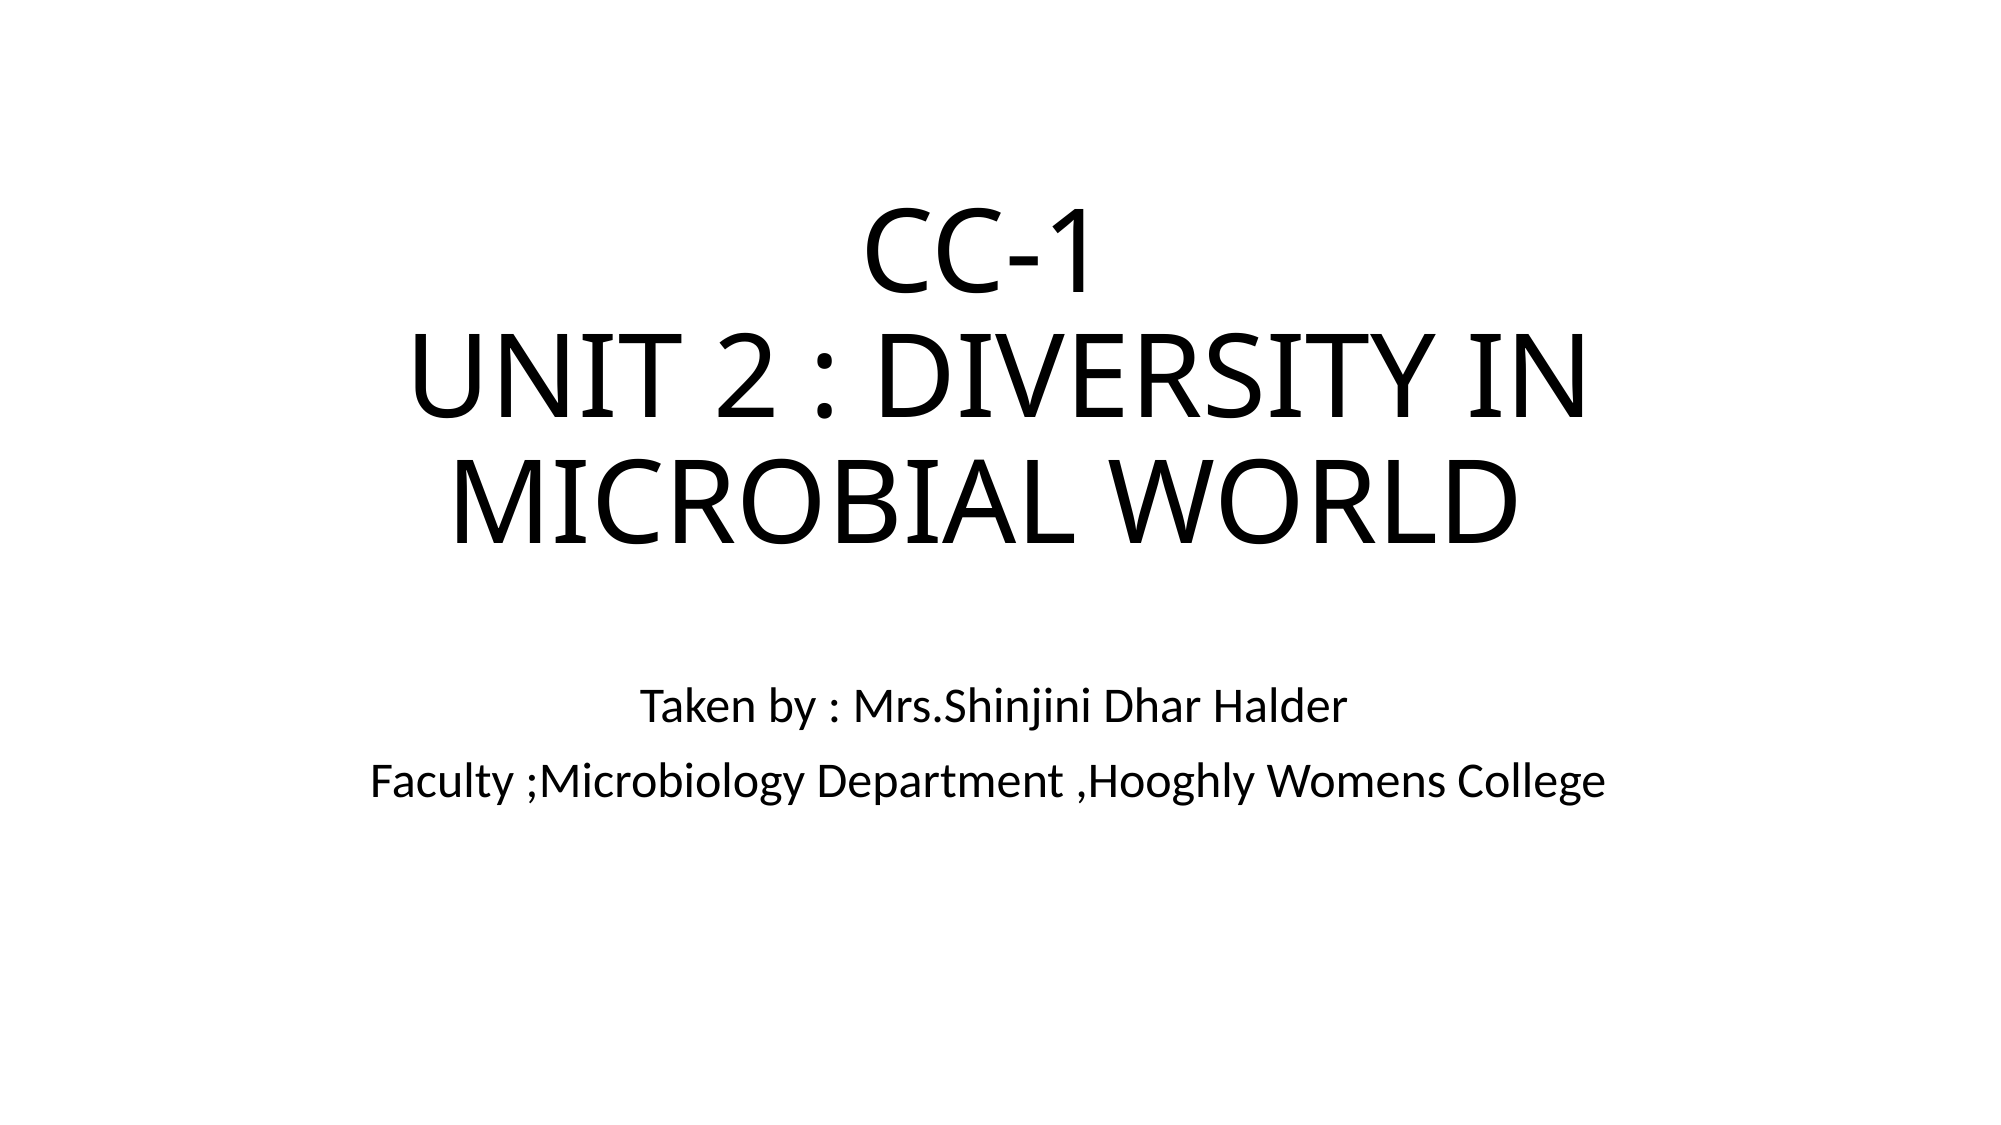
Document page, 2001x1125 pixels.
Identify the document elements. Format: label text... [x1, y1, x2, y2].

title CC-1 UNIT 2 : DIVERSITY IN MICROBIAL WORLD [249, 184, 1750, 576]
subtitle Taken by : Mrs.Shinjini Dhar Halder Faculty ;Microbiology Department ,Hooghly Womens College [249, 590, 1750, 863]
